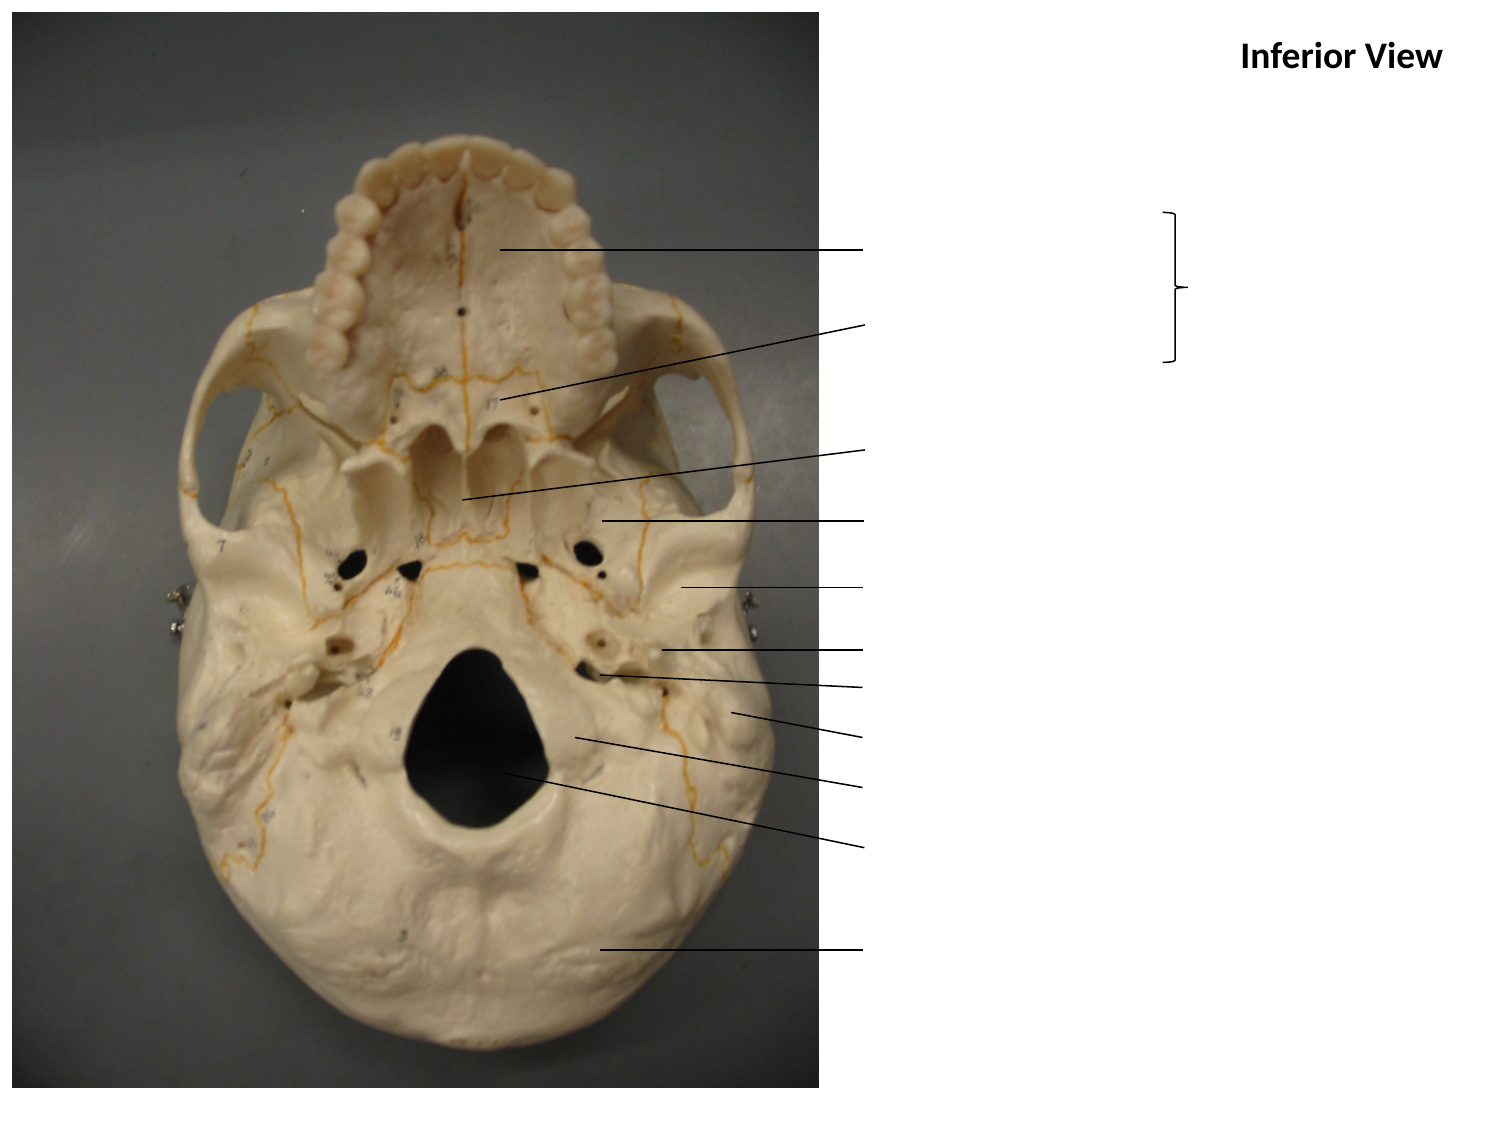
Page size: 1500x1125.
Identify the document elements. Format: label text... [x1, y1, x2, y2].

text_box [501, 772, 865, 848]
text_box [574, 737, 863, 772]
picture [12, 12, 820, 1088]
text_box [599, 674, 863, 688]
text_box [1162, 211, 1189, 364]
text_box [462, 449, 866, 501]
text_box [731, 712, 863, 737]
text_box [499, 324, 866, 401]
text_box Inferior View [1225, 24, 1459, 84]
